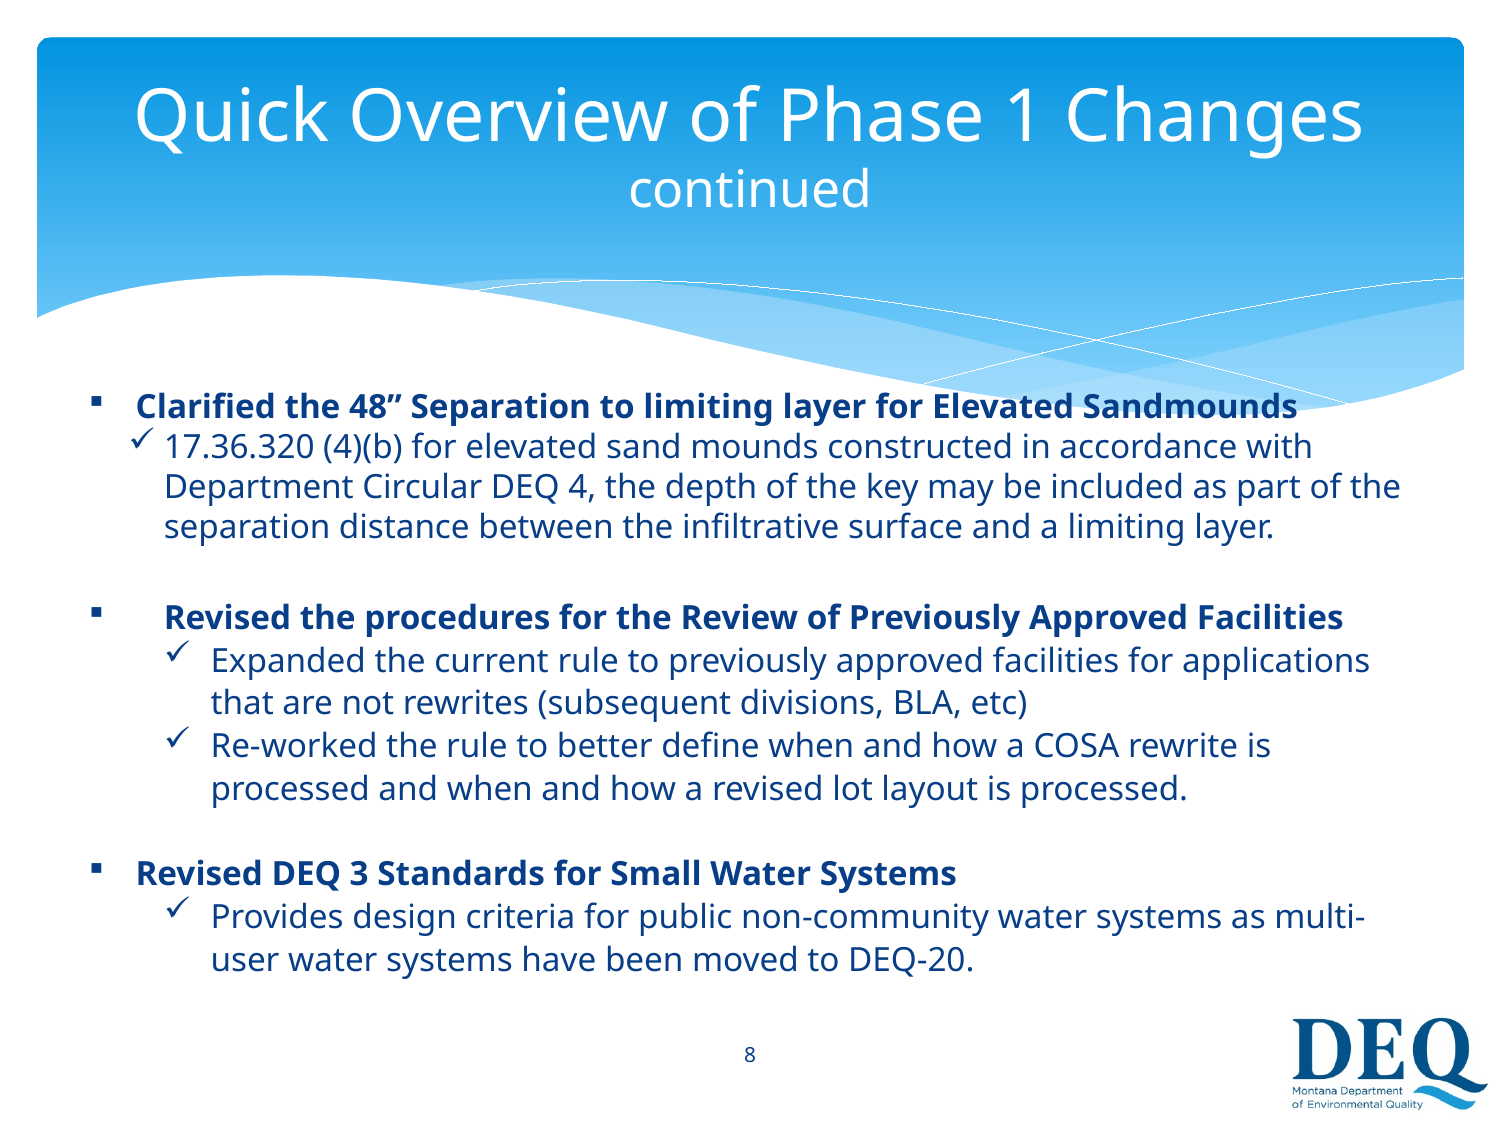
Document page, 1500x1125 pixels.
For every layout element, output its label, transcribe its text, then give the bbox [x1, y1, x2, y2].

text_box Clarified the 48” Separation to limiting layer for Elevated Sandmounds 17.36.320 (4)(b) for elevated sand mounds constructed in accordance with Department Circular DEQ 4, the depth of the key may be included as part of the separation distance between the infiltrative surface and a limiting layer. Revised the procedures for the Review of Previously Approved Facilities Expanded the current rule to previously approved facilities for applications that are not rewrites (subsequent divisions, BLA, etc) Re-worked the rule to better define when and how a COSA rewrite is processed and when and how a revised lot layout is processed. Revised DEQ 3 Standards for Small Water Systems Provides design criteria for public non-community water systems as multi-user water systems have been moved to DEQ-20. [74, 378, 1419, 1119]
slide_number 8 [654, 1025, 846, 1086]
picture [1287, 1012, 1491, 1116]
title Quick Overview of Phase 1 Changes continued [75, 39, 1425, 246]
